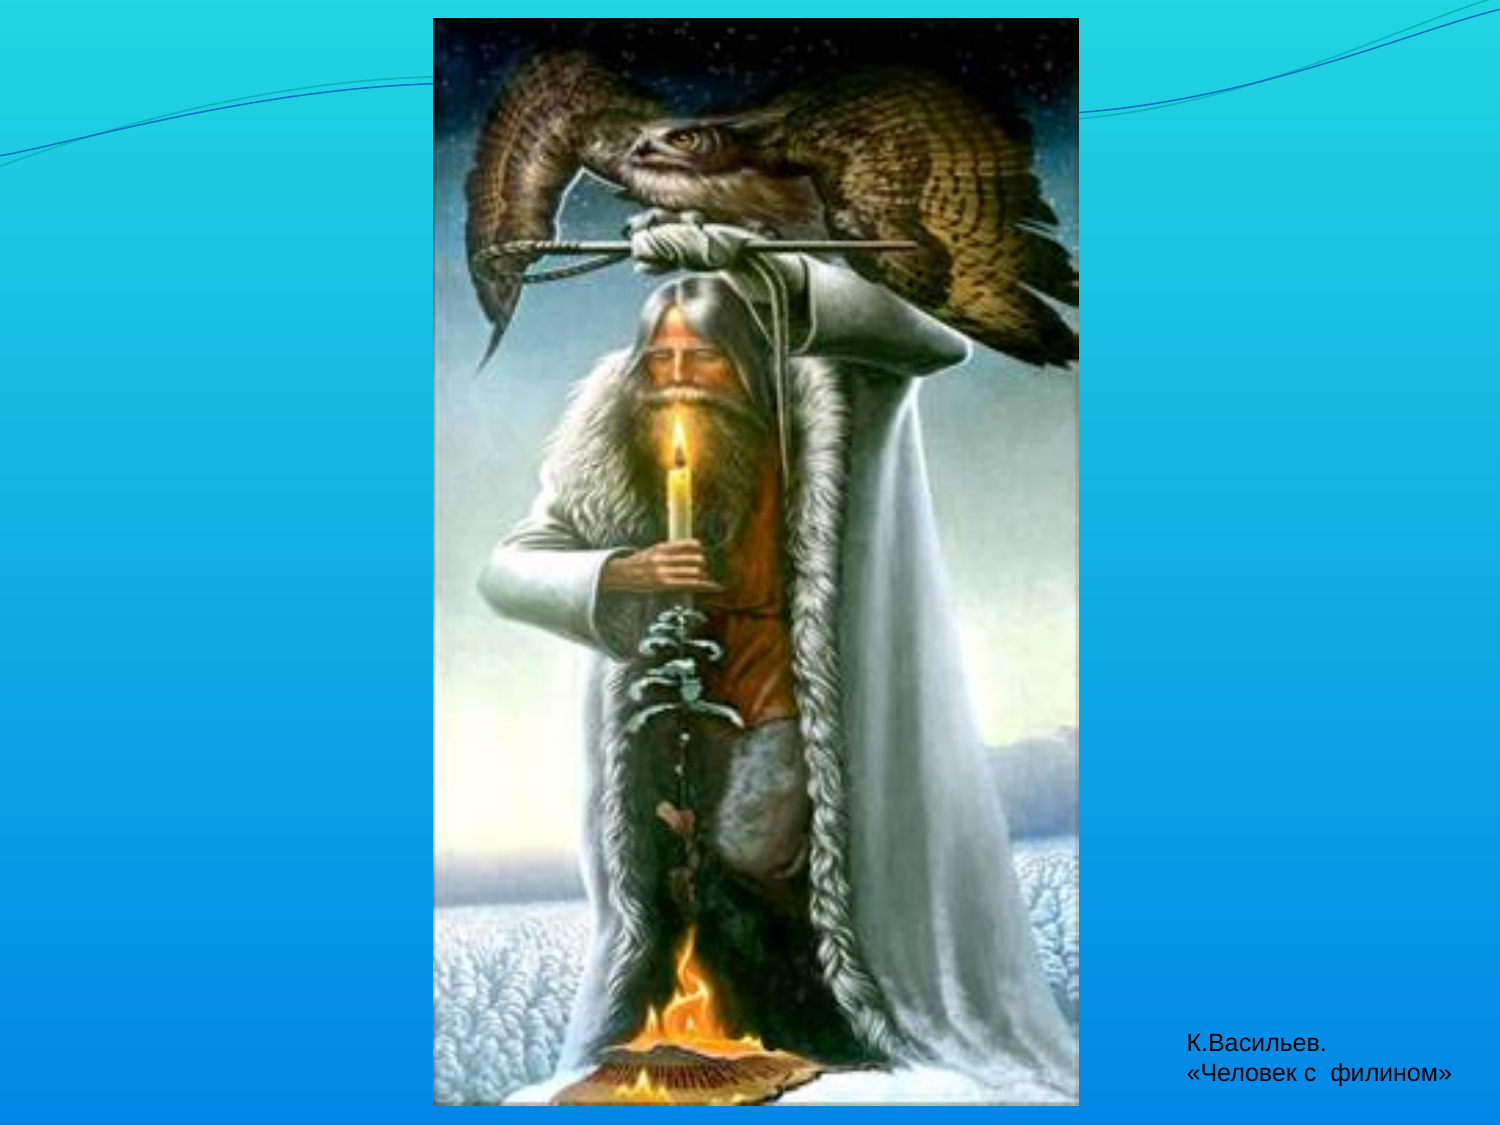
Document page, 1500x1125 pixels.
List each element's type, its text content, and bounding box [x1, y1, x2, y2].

text_box К.Васильев. «Человек с филином» [1171, 1019, 1477, 1095]
picture [433, 18, 1079, 1106]
